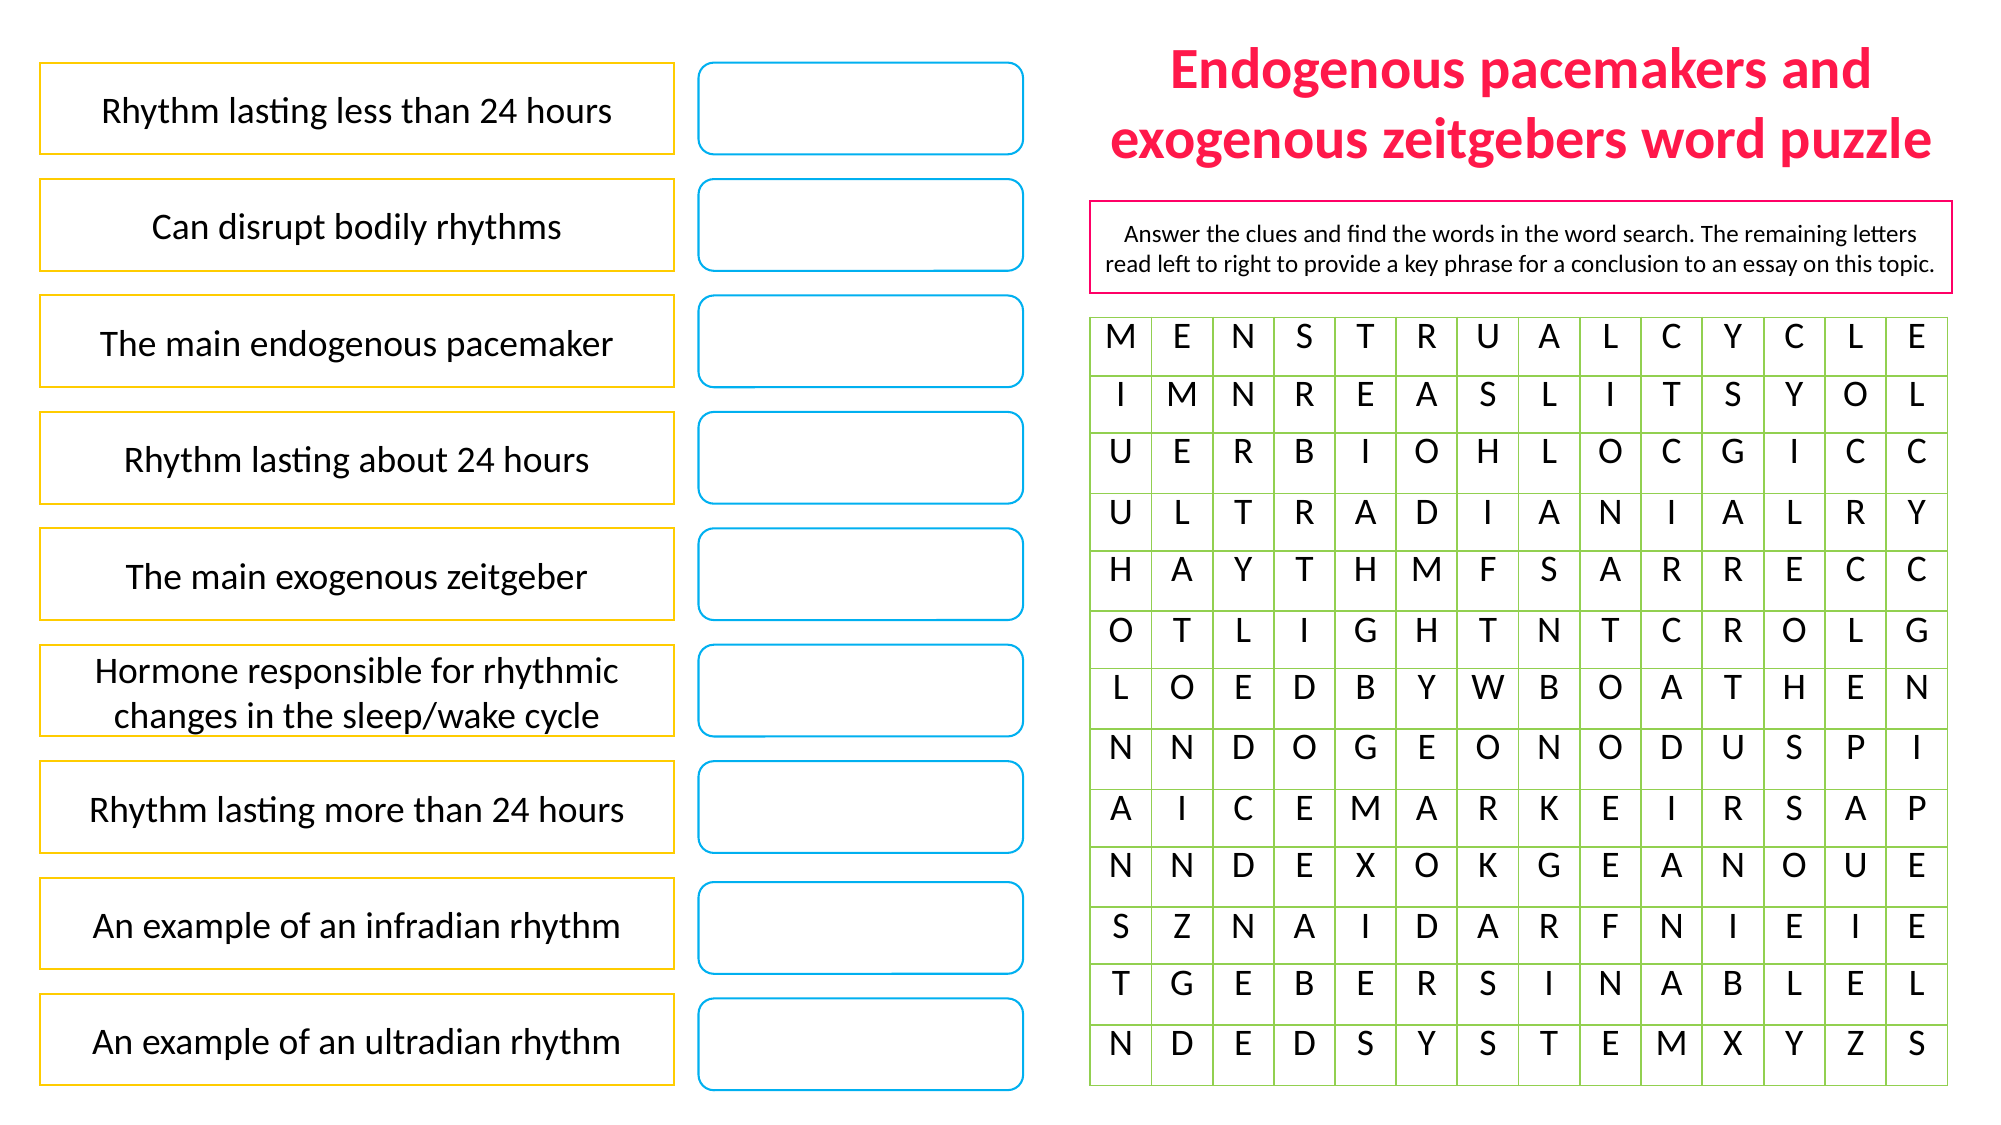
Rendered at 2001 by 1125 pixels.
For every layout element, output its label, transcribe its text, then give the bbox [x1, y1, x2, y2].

table_cell N [1091, 730, 1151, 789]
table_cell O [1091, 612, 1151, 668]
table_cell A [1581, 552, 1640, 610]
table_cell O [1581, 434, 1640, 493]
table_cell S [1458, 965, 1518, 1024]
table_cell I [1642, 494, 1701, 550]
table_cell O [1152, 669, 1212, 728]
text_box Rhythm lasting about 24 hours [39, 411, 675, 505]
table_cell G [1887, 612, 1947, 668]
text_box [697, 760, 1025, 854]
table_cell E [1214, 1026, 1273, 1085]
table_cell H [1765, 669, 1824, 728]
table_cell T [1458, 612, 1518, 668]
table_cell U [1091, 494, 1151, 550]
table_header A [1519, 318, 1579, 375]
table_cell Y [1397, 669, 1456, 728]
table_cell H [1397, 612, 1456, 668]
table_cell G [1703, 434, 1763, 493]
table_cell I [1152, 790, 1212, 846]
table_cell N [1091, 848, 1151, 906]
table_cell M [1336, 790, 1395, 846]
table_cell E [1826, 965, 1885, 1024]
text_box Answer the clues and find the words in the word search. The remaining letters read left to right to provide a key phrase for a conclusion to an essay on this topic. [1089, 200, 1953, 294]
table_cell N [1581, 494, 1640, 550]
table_cell A [1519, 494, 1579, 550]
table_cell L [1152, 494, 1212, 550]
table_cell L [1519, 377, 1579, 432]
table_cell T [1642, 377, 1701, 432]
table_cell I [1275, 612, 1334, 668]
table_cell R [1703, 790, 1763, 846]
table_cell R [1397, 965, 1456, 1024]
table_cell E [1887, 908, 1947, 963]
table_cell T [1581, 612, 1640, 668]
table_cell N [1519, 612, 1579, 668]
table_header E [1152, 318, 1212, 375]
table_cell C [1887, 552, 1947, 610]
table_cell C [1642, 434, 1701, 493]
table_cell A [1091, 790, 1151, 846]
text_box Rhythm lasting more than 24 hours [39, 760, 675, 854]
table_cell B [1275, 965, 1334, 1024]
table_cell N [1519, 730, 1579, 789]
table_cell H [1458, 434, 1518, 493]
table_cell R [1826, 494, 1885, 550]
text_box [697, 997, 1025, 1092]
table_cell R [1519, 908, 1579, 963]
table_cell O [1397, 848, 1456, 906]
table_cell R [1703, 612, 1763, 668]
table_cell U [1703, 730, 1763, 789]
table_cell D [1275, 669, 1334, 728]
table_cell L [1887, 965, 1947, 1024]
table_cell M [1642, 1026, 1701, 1085]
table_cell N [1152, 730, 1212, 789]
table_cell I [1336, 434, 1395, 493]
table_cell C [1826, 552, 1885, 610]
table_cell E [1765, 552, 1824, 610]
table_cell R [1275, 377, 1334, 432]
table_cell G [1336, 730, 1395, 789]
table_cell E [1336, 377, 1395, 432]
text_box Rhythm lasting less than 24 hours [39, 62, 675, 155]
table_cell O [1765, 848, 1824, 906]
table_cell R [1458, 790, 1518, 846]
table_cell L [1214, 612, 1273, 668]
table_header U [1458, 318, 1518, 375]
table_cell N [1642, 908, 1701, 963]
table_cell A [1642, 965, 1701, 1024]
table_cell S [1519, 552, 1579, 610]
table_cell Y [1765, 1026, 1824, 1085]
table_cell A [1275, 908, 1334, 963]
table_cell A [1397, 377, 1456, 432]
text_box An example of an infradian rhythm [39, 877, 675, 970]
table_cell Y [1765, 377, 1824, 432]
table_cell O [1397, 434, 1456, 493]
table_cell O [1765, 612, 1824, 668]
table_cell N [1091, 1026, 1151, 1085]
text_box Can disrupt bodily rhythms [39, 178, 675, 272]
table_cell N [1703, 848, 1763, 906]
table_cell T [1275, 552, 1334, 610]
text_box [697, 643, 1025, 738]
table_header E [1887, 318, 1947, 375]
text_box [697, 294, 1025, 389]
table_cell A [1642, 848, 1701, 906]
table_cell D [1214, 848, 1273, 906]
table_cell A [1397, 790, 1456, 846]
table_cell E [1214, 669, 1273, 728]
table_cell O [1581, 730, 1640, 789]
table_cell A [1152, 552, 1212, 610]
table_cell Z [1152, 908, 1212, 963]
table_cell H [1336, 552, 1395, 610]
table_cell S [1458, 1026, 1518, 1085]
table_cell D [1275, 1026, 1334, 1085]
table_cell O [1826, 377, 1885, 432]
table_header C [1642, 318, 1701, 375]
text_box [697, 61, 1025, 156]
table_cell F [1458, 552, 1518, 610]
table_cell L [1887, 377, 1947, 432]
table_cell G [1336, 612, 1395, 668]
table_cell K [1458, 848, 1518, 906]
table_cell E [1275, 790, 1334, 846]
table_cell A [1703, 494, 1763, 550]
table_cell E [1397, 730, 1456, 789]
table_cell K [1519, 790, 1579, 846]
table_header R [1397, 318, 1456, 375]
text_box Endogenous pacemakers and exogenous zeitgebers word puzzle [1047, 22, 1995, 178]
table_cell I [1519, 965, 1579, 1024]
table_cell L [1765, 965, 1824, 1024]
table_cell R [1214, 434, 1273, 493]
table_cell L [1765, 494, 1824, 550]
table_cell C [1214, 790, 1273, 846]
table_cell S [1091, 908, 1151, 963]
table_cell A [1826, 790, 1885, 846]
text_box [697, 410, 1025, 505]
table_cell I [1642, 790, 1701, 846]
table_cell I [1826, 908, 1885, 963]
table_header S [1275, 318, 1334, 375]
text_box An example of an ultradian rhythm [39, 993, 675, 1086]
table_cell S [1703, 377, 1763, 432]
table_cell P [1887, 790, 1947, 846]
table_cell T [1091, 965, 1151, 1024]
table_cell T [1703, 669, 1763, 728]
table_cell S [1765, 790, 1824, 846]
table_cell N [1581, 965, 1640, 1024]
table_cell E [1336, 965, 1395, 1024]
table_cell O [1458, 730, 1518, 789]
text_box [697, 527, 1025, 622]
table_cell E [1887, 848, 1947, 906]
table_header C [1765, 318, 1824, 375]
table_cell L [1519, 434, 1579, 493]
table_cell S [1887, 1026, 1947, 1085]
table_cell L [1091, 669, 1151, 728]
table_cell T [1519, 1026, 1579, 1085]
table_cell U [1826, 848, 1885, 906]
table_cell N [1887, 669, 1947, 728]
table_cell Y [1397, 1026, 1456, 1085]
table_cell O [1581, 669, 1640, 728]
table_cell S [1458, 377, 1518, 432]
table_cell R [1703, 552, 1763, 610]
table_cell N [1152, 848, 1212, 906]
text_box The main exogenous zeitgeber [39, 527, 675, 621]
table_cell I [1703, 908, 1763, 963]
table_cell M [1397, 552, 1456, 610]
table_cell M [1152, 377, 1212, 432]
table_cell U [1091, 434, 1151, 493]
table_cell E [1214, 965, 1273, 1024]
table_cell B [1703, 965, 1763, 1024]
table_cell H [1091, 552, 1151, 610]
table_cell D [1642, 730, 1701, 789]
table_header M [1091, 318, 1151, 375]
table_cell D [1152, 1026, 1212, 1085]
text_box The main endogenous pacemaker [39, 294, 675, 388]
table_cell R [1642, 552, 1701, 610]
table_cell A [1642, 669, 1701, 728]
table_cell B [1519, 669, 1579, 728]
table_cell X [1336, 848, 1395, 906]
table_cell D [1397, 908, 1456, 963]
table_cell E [1275, 848, 1334, 906]
table_cell B [1336, 669, 1395, 728]
table_cell X [1703, 1026, 1763, 1085]
table_header L [1581, 318, 1640, 375]
table_cell E [1581, 1026, 1640, 1085]
table_cell T [1152, 612, 1212, 668]
table_cell D [1397, 494, 1456, 550]
table_cell Z [1826, 1026, 1885, 1085]
table_cell W [1458, 669, 1518, 728]
table_cell E [1826, 669, 1885, 728]
table_cell I [1765, 434, 1824, 493]
table_cell T [1214, 494, 1273, 550]
table_cell E [1152, 434, 1212, 493]
table_cell I [1458, 494, 1518, 550]
table_cell C [1642, 612, 1701, 668]
table_cell I [1091, 377, 1151, 432]
table_cell A [1458, 908, 1518, 963]
table_cell I [1887, 730, 1947, 789]
table_header Y [1703, 318, 1763, 375]
text_box [697, 881, 1025, 975]
table_cell I [1336, 908, 1395, 963]
table_cell Y [1214, 552, 1273, 610]
table_cell E [1581, 848, 1640, 906]
table_cell G [1519, 848, 1579, 906]
table_cell A [1336, 494, 1395, 550]
table_cell P [1826, 730, 1885, 789]
table_cell B [1275, 434, 1334, 493]
table_cell N [1214, 908, 1273, 963]
table_cell R [1275, 494, 1334, 550]
table_cell I [1581, 377, 1640, 432]
table_cell D [1214, 730, 1273, 789]
table_cell S [1765, 730, 1824, 789]
table_header N [1214, 318, 1273, 375]
table_cell E [1581, 790, 1640, 846]
table_cell G [1152, 965, 1212, 1024]
table_cell O [1275, 730, 1334, 789]
text_box [697, 178, 1025, 272]
table_cell S [1336, 1026, 1395, 1085]
table_cell N [1214, 377, 1273, 432]
table_header T [1336, 318, 1395, 375]
table_header L [1826, 318, 1885, 375]
text_box Hormone responsible for rhythmic changes in the sleep/wake cycle [39, 644, 675, 737]
table_cell E [1765, 908, 1824, 963]
table_cell Y [1887, 494, 1947, 550]
table_cell C [1887, 434, 1947, 493]
table_cell F [1581, 908, 1640, 963]
table_cell L [1826, 612, 1885, 668]
table_cell C [1826, 434, 1885, 493]
